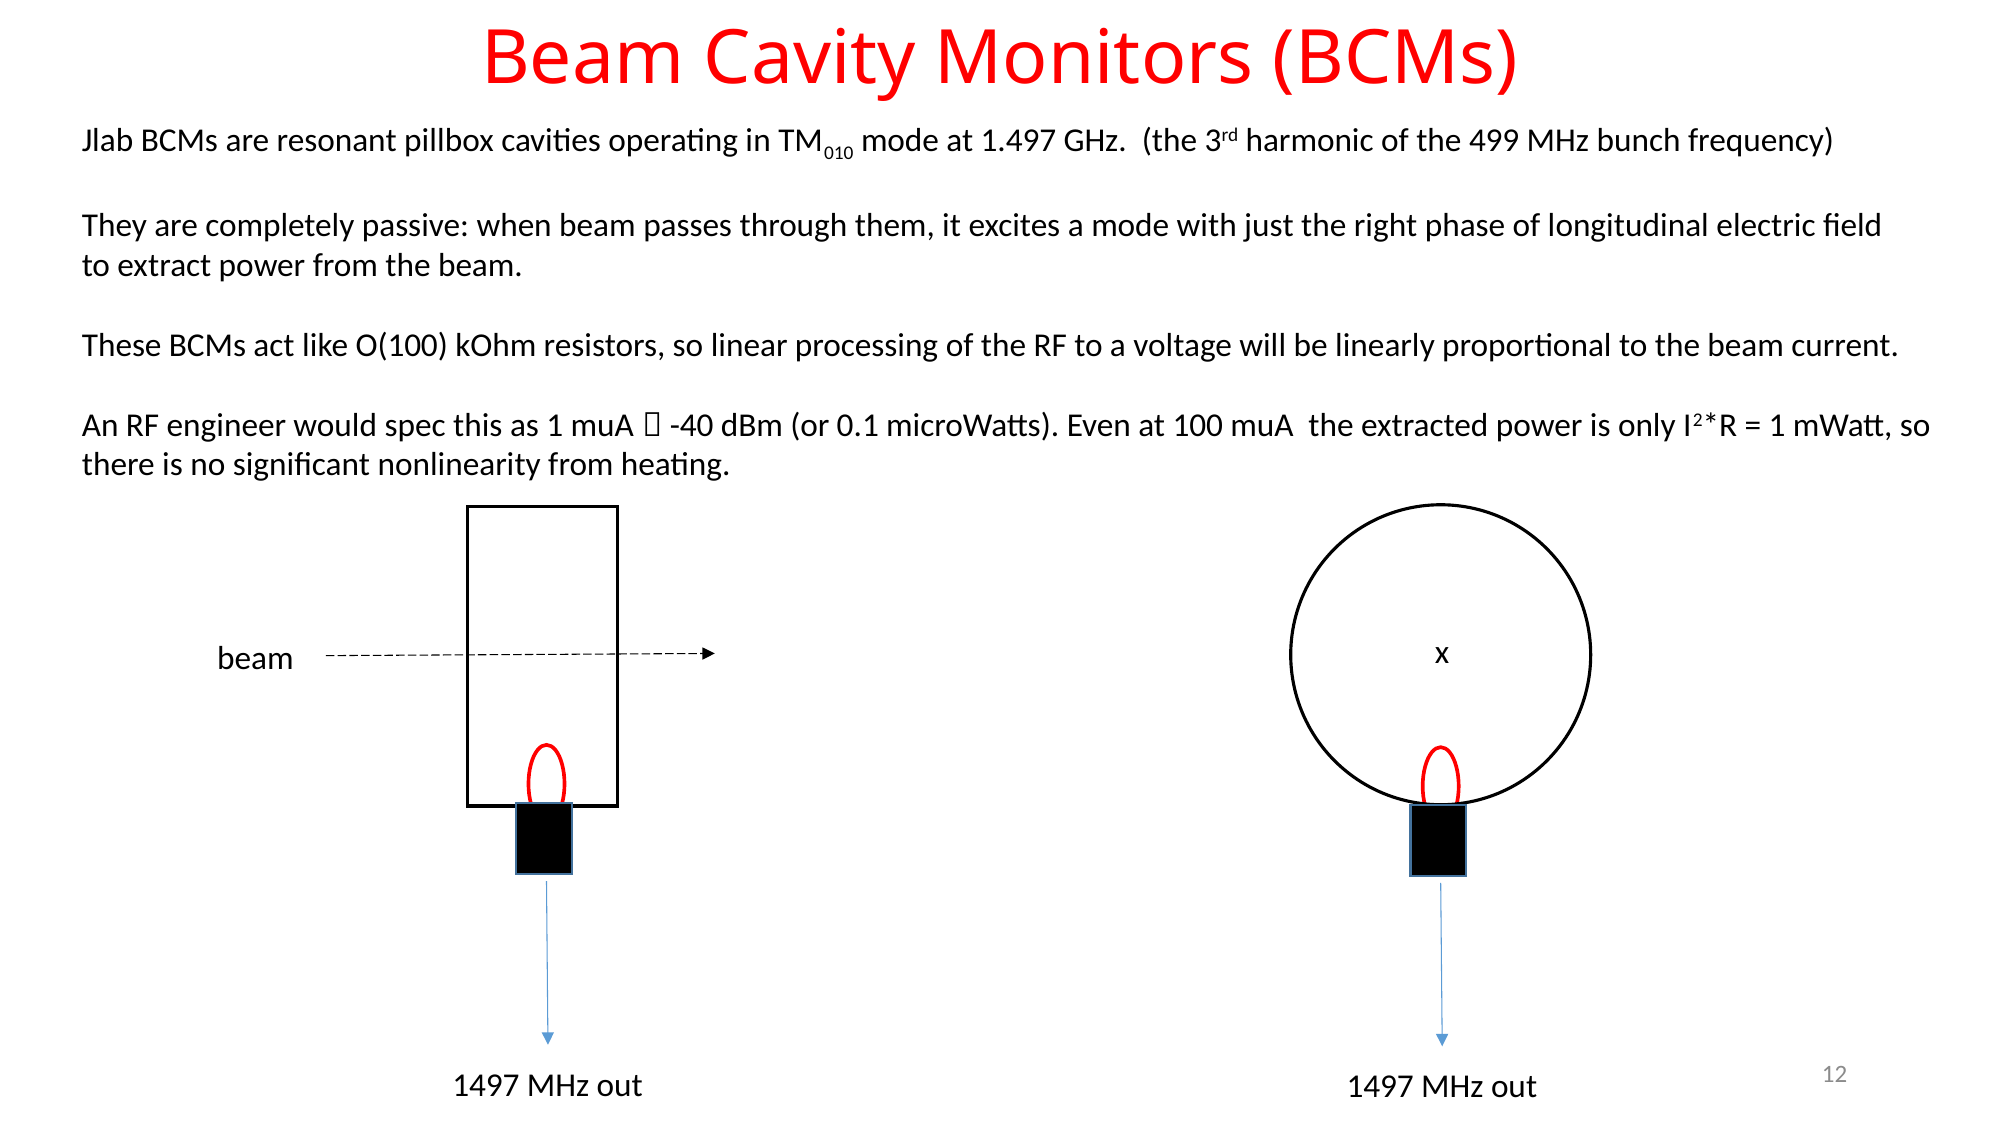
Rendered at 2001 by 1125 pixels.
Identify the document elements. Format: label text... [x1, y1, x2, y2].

text_box [466, 656, 618, 807]
text_box [515, 802, 573, 875]
text_box Jlab BCMs are resonant pillbox cavities operating in TM010 mode at 1.497 GHz. (the 3rd harmonic of the 499 MHz bunch frequency) They are completely passive: when beam passes through them, it excites a mode with just the right phase of longitudinal electric field to extract power from the beam. These BCMs act like O(100) kOhm resistors, so linear processing of the RF to a voltage will be linearly proportional to the beam current. An RF engineer would spec this as 1 muA  -40 dBm (or 0.1 microWatts). Even at 100 muA the extracted power is only I2*R = 1 mWatt, so there is no significant nonlinearity from heating. [67, 110, 1954, 690]
text_box 1497 MHz out [437, 1055, 659, 1110]
text_box [1409, 804, 1467, 877]
text_box [1289, 503, 1592, 804]
text_box beam [202, 628, 309, 684]
slide_number 12 [1412, 1042, 1863, 1103]
text_box 1497 MHz out [1331, 1056, 1553, 1112]
text_box x [1420, 623, 1465, 678]
text_box [466, 505, 618, 653]
title Beam Cavity Monitors (BCMs) [137, 8, 1863, 110]
